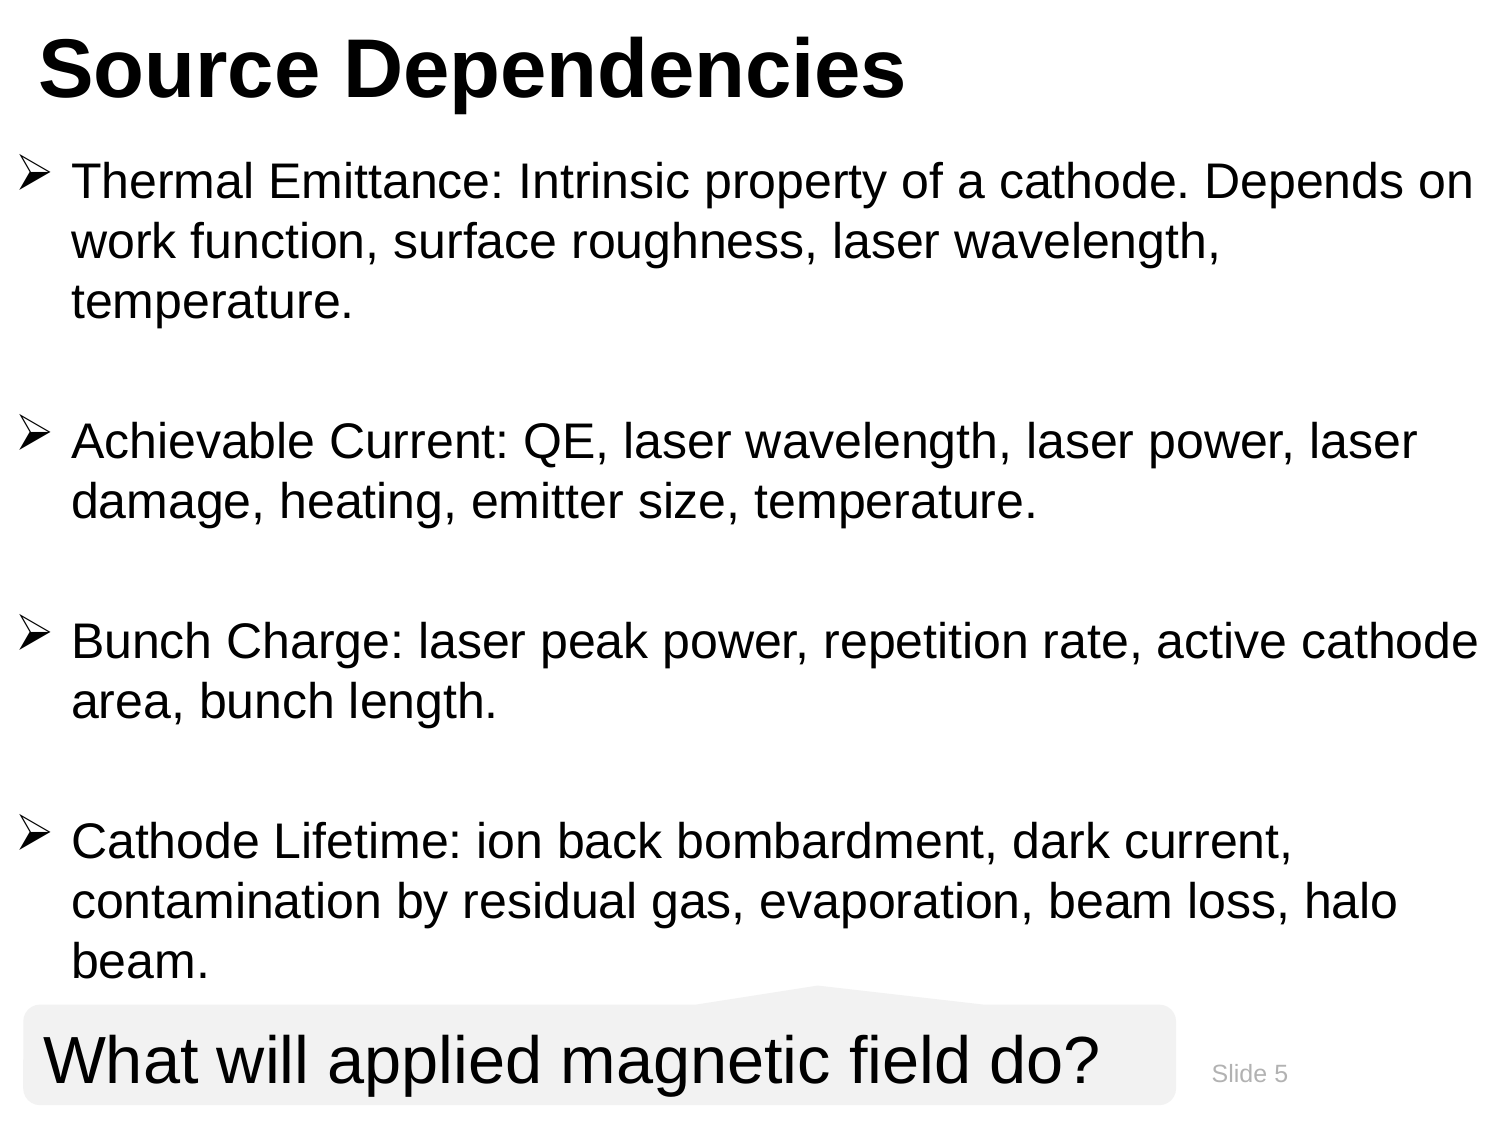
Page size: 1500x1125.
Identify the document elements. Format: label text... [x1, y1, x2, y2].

list Thermal Emittance: Intrinsic property of a cathode. Depends on work function, surface roughness, laser wavelength, temperature. Achievable Current: QE, laser wavelength, laser power, laser damage, heating, emitter size, temperature. Bunch Charge: laser peak power, repetition rate, active cathode area, bunch length. Cathode Lifetime: ion back bombardment, dark current, contamination by residual gas, evaporation, beam loss, halo beam. [0, 141, 1500, 1049]
title Source Dependencies [23, 1, 1049, 127]
slide_number Slide 5 [1169, 1042, 1425, 1103]
text_box What will applied magnetic field do? [23, 985, 1177, 1106]
